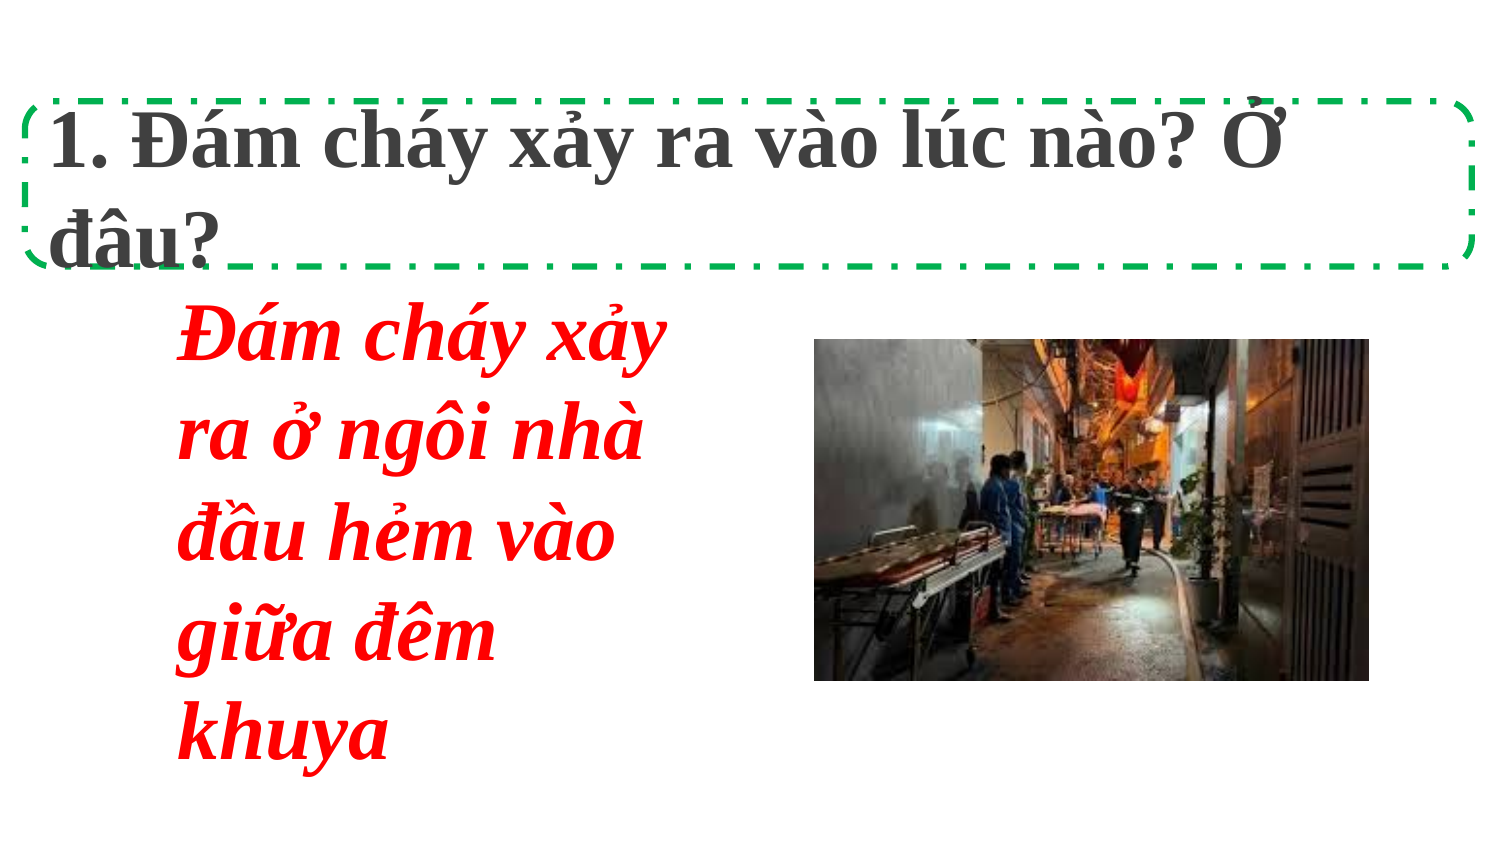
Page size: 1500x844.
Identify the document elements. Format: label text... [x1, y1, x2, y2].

text_box Đám cháy xảy ra ở ngôi nhà đầu hẻm vào giữa đêm khuya [162, 488, 747, 565]
text_box 1. Đám cháy xảy ra vào lúc nào? Ở đâu? [23, 100, 1473, 268]
picture [814, 339, 1369, 681]
